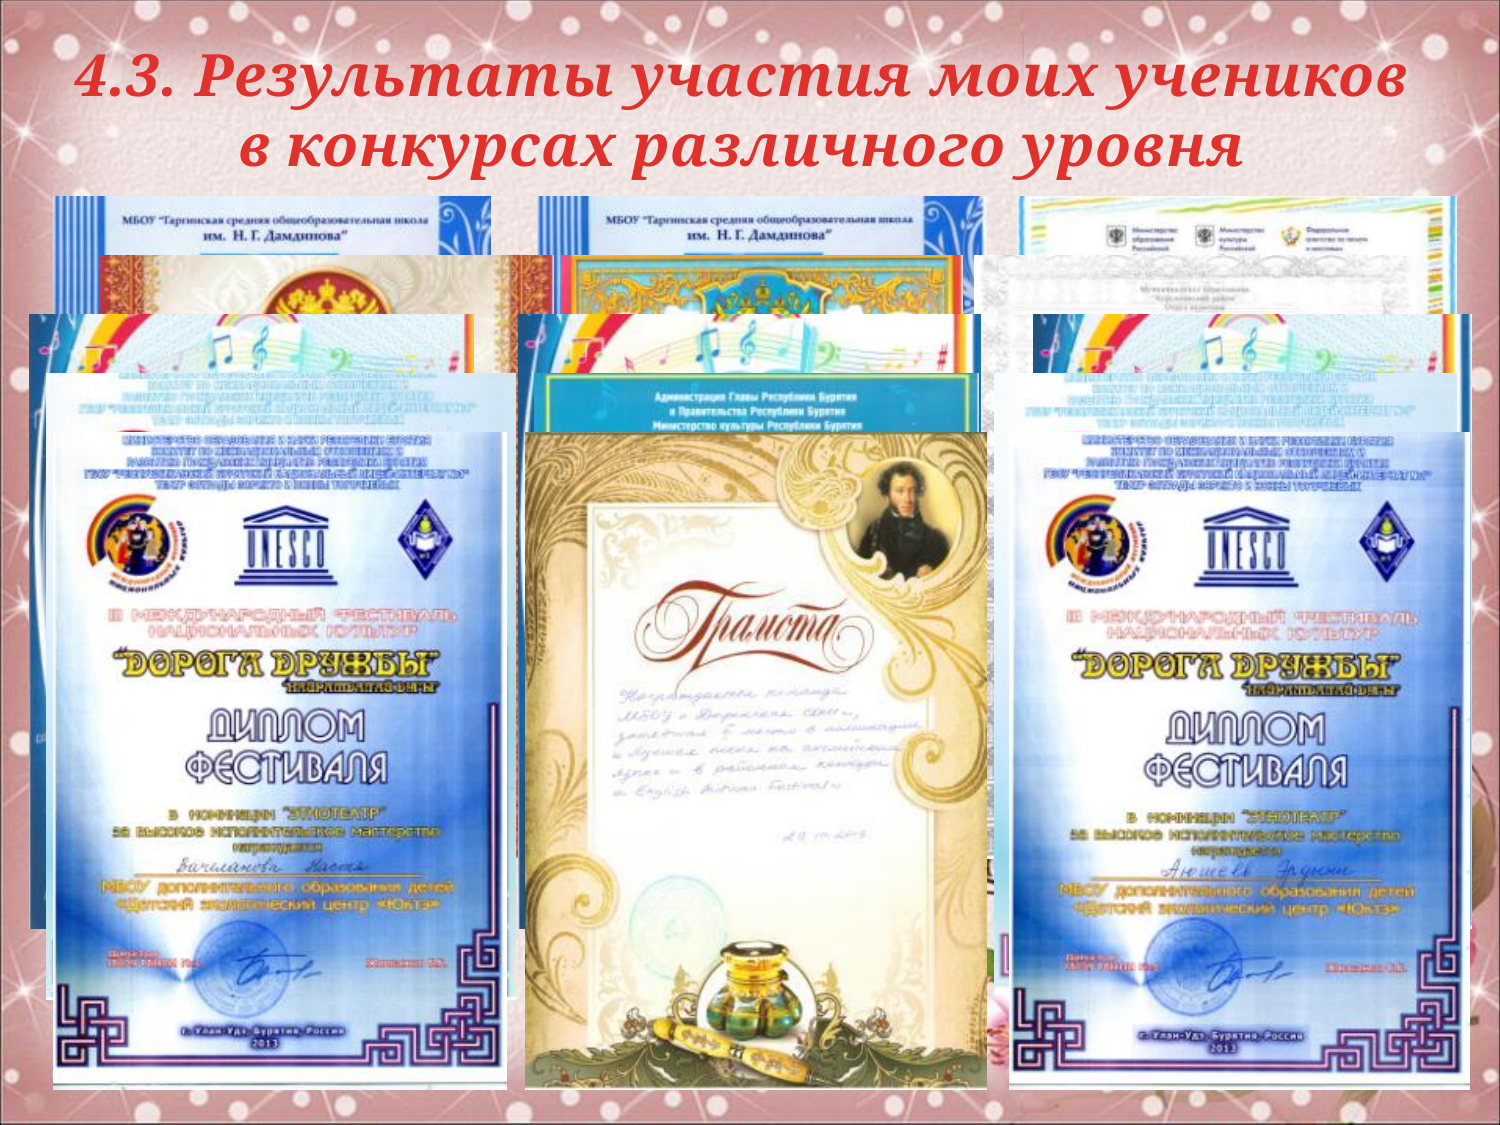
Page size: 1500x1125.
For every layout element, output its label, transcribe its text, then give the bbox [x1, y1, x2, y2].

text_box 4.3. Результаты участия моих учеников в конкурсах различного уровня [41, 30, 1459, 126]
picture [0, 0, 1500, 1125]
